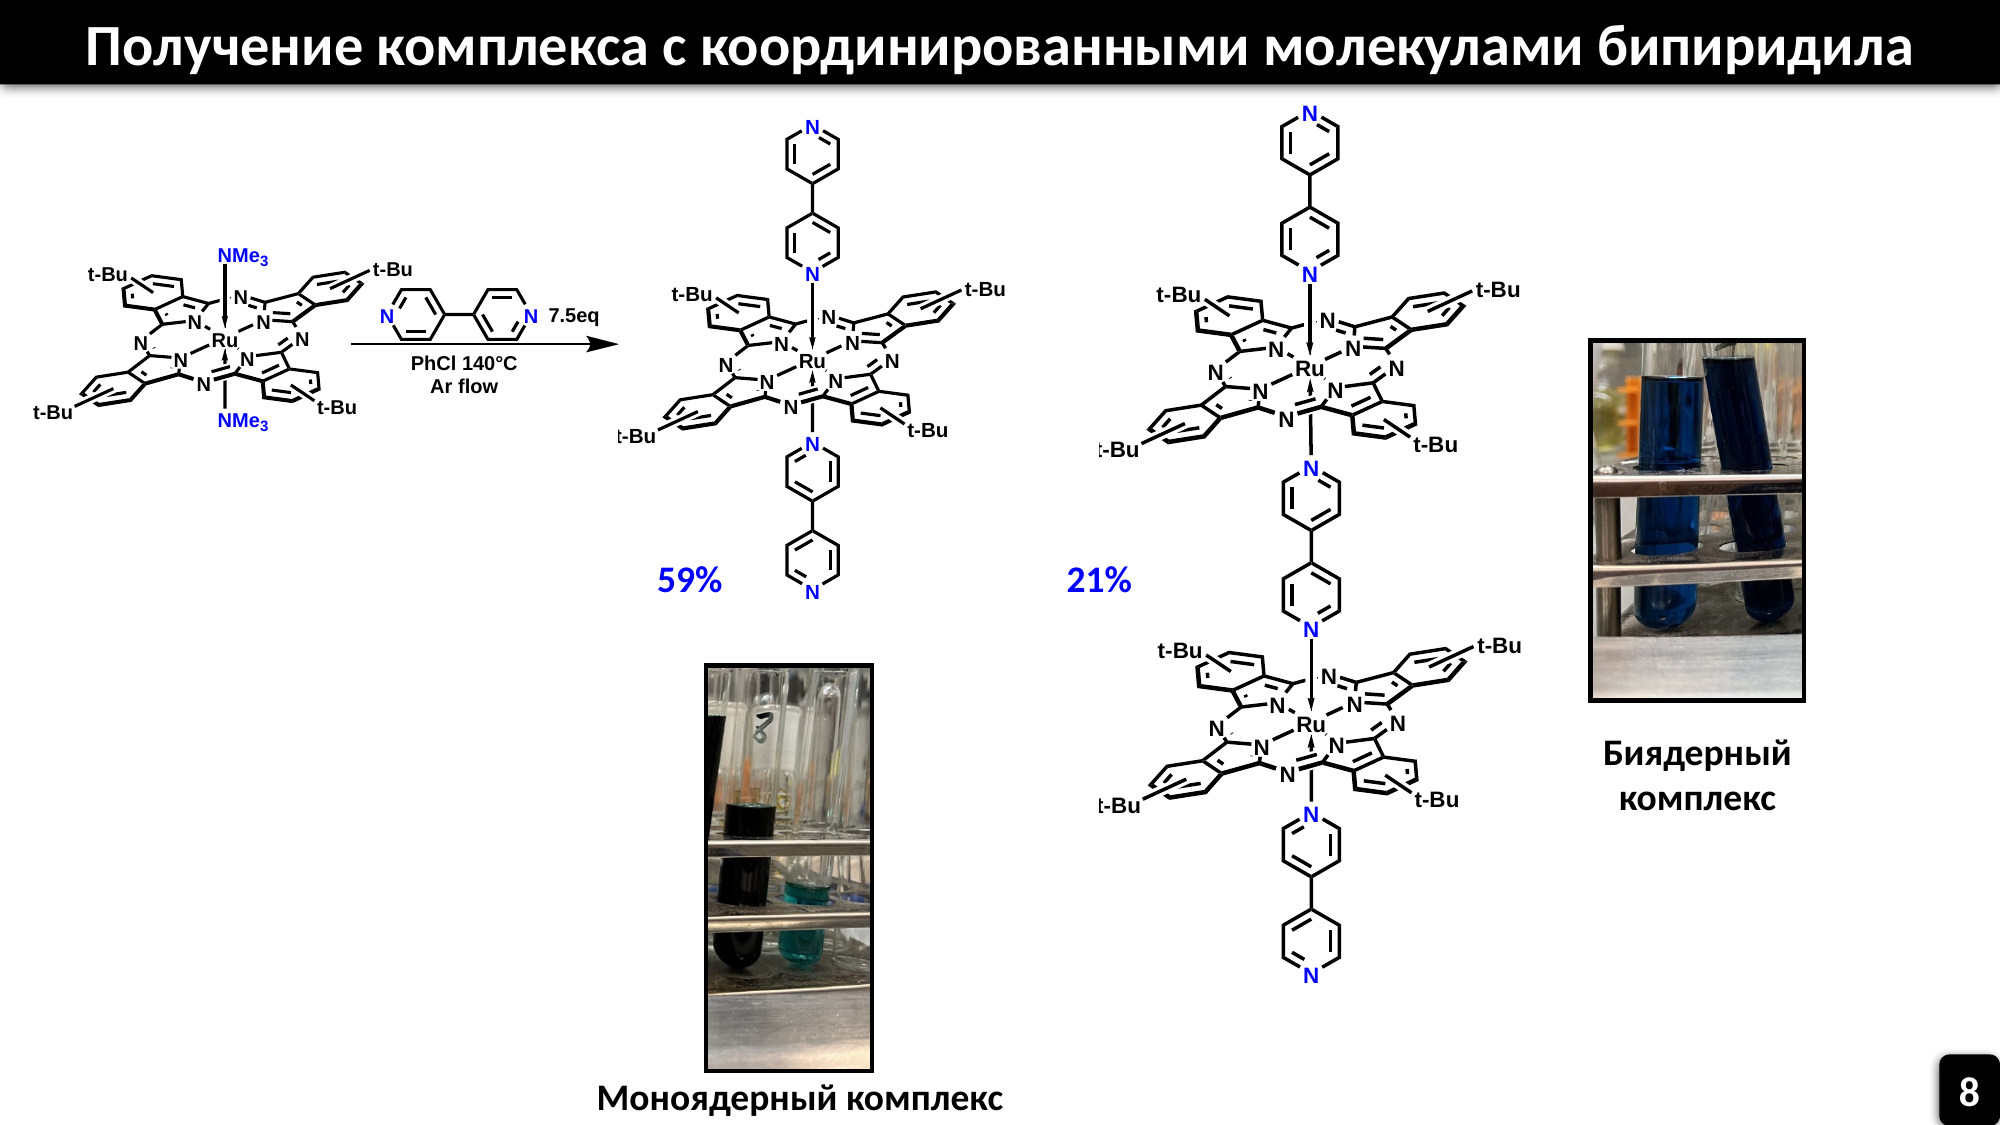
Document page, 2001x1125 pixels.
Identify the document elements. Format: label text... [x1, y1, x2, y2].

text_box Биядерный комплекс [1581, 720, 1814, 826]
text_box Получение комплекса с координированными молекулами бипиридила [0, 0, 2000, 85]
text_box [1099, 96, 1540, 1000]
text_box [28, 242, 618, 439]
text_box Моноядерный комплекс [564, 1065, 1037, 1125]
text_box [1590, 340, 1804, 701]
text_box 8 [1939, 1054, 2000, 1125]
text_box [706, 665, 872, 1072]
text_box 21% [1051, 547, 1099, 608]
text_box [618, 111, 1022, 609]
